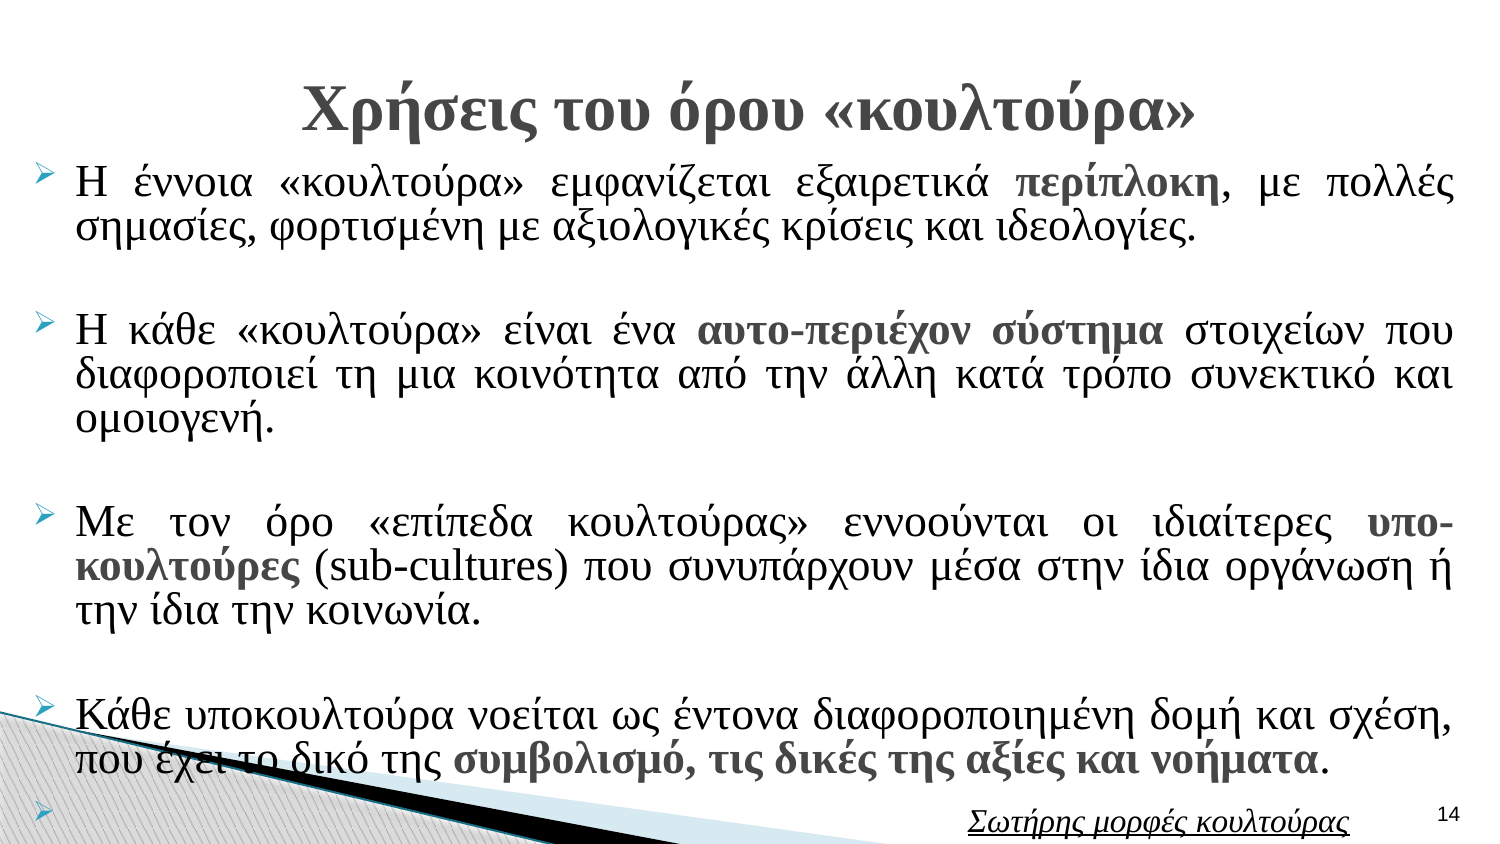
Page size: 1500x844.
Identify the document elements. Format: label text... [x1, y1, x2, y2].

list Η έννοια «κουλτούρα» εμφανίζεται εξαιρετικά περίπλοκη, με πολλές σημασίες, φορτισμένη με αξιολογικές κρίσεις και ιδεολογίες. Η κάθε «κουλτούρα» είναι ένα αυτο-περιέχον σύστημα στοιχείων που διαφοροποιεί τη μια κοινότητα από την άλλη κατά τρόπο συνεκτικό και ομοιογενή. Με τον όρο «επίπεδα κουλτούρας» εννοούνται οι ιδιαίτερες υπο-κουλτούρες (sub-cultures) που συνυπάρχουν μέσα στην ίδια οργάνωση ή την ίδια την κοινωνία. Κάθε υποκουλτούρα νοείται ως έντονα διαφοροποιημένη δομή και σχέση, που έχει το δικό της συμβολισμό, τις δικές της αξίες και νοήματα. Σωτήρης μορφές κουλτούρας [0, 153, 1470, 844]
title Χρήσεις του όρου «κουλτούρα» [75, 33, 1425, 175]
slide_number 14 [1418, 788, 1479, 834]
